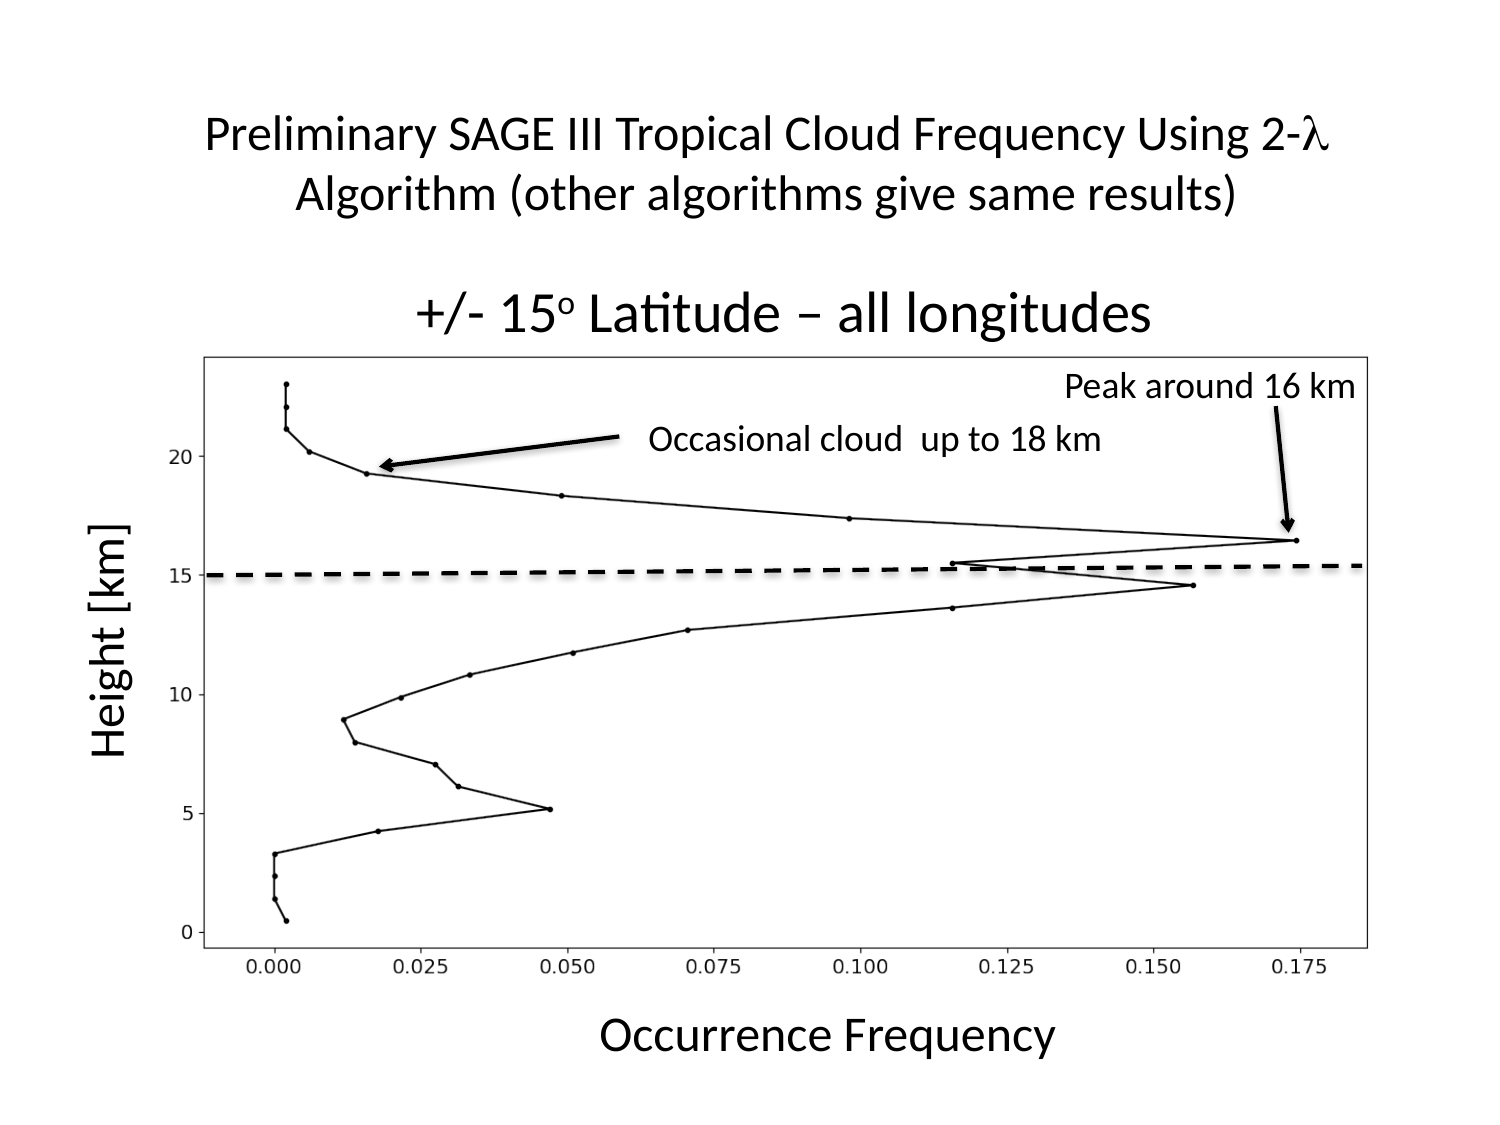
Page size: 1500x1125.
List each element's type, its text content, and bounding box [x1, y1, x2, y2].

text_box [378, 436, 620, 467]
title Preliminary SAGE III Tropical Cloud Frequency Using 2-l Algorithm (other algorithms give same results) [91, 66, 1442, 254]
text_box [1275, 405, 1289, 534]
picture [16, 265, 1500, 1033]
text_box Occurrence Frequency [532, 1041, 1124, 1069]
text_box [206, 565, 1363, 576]
